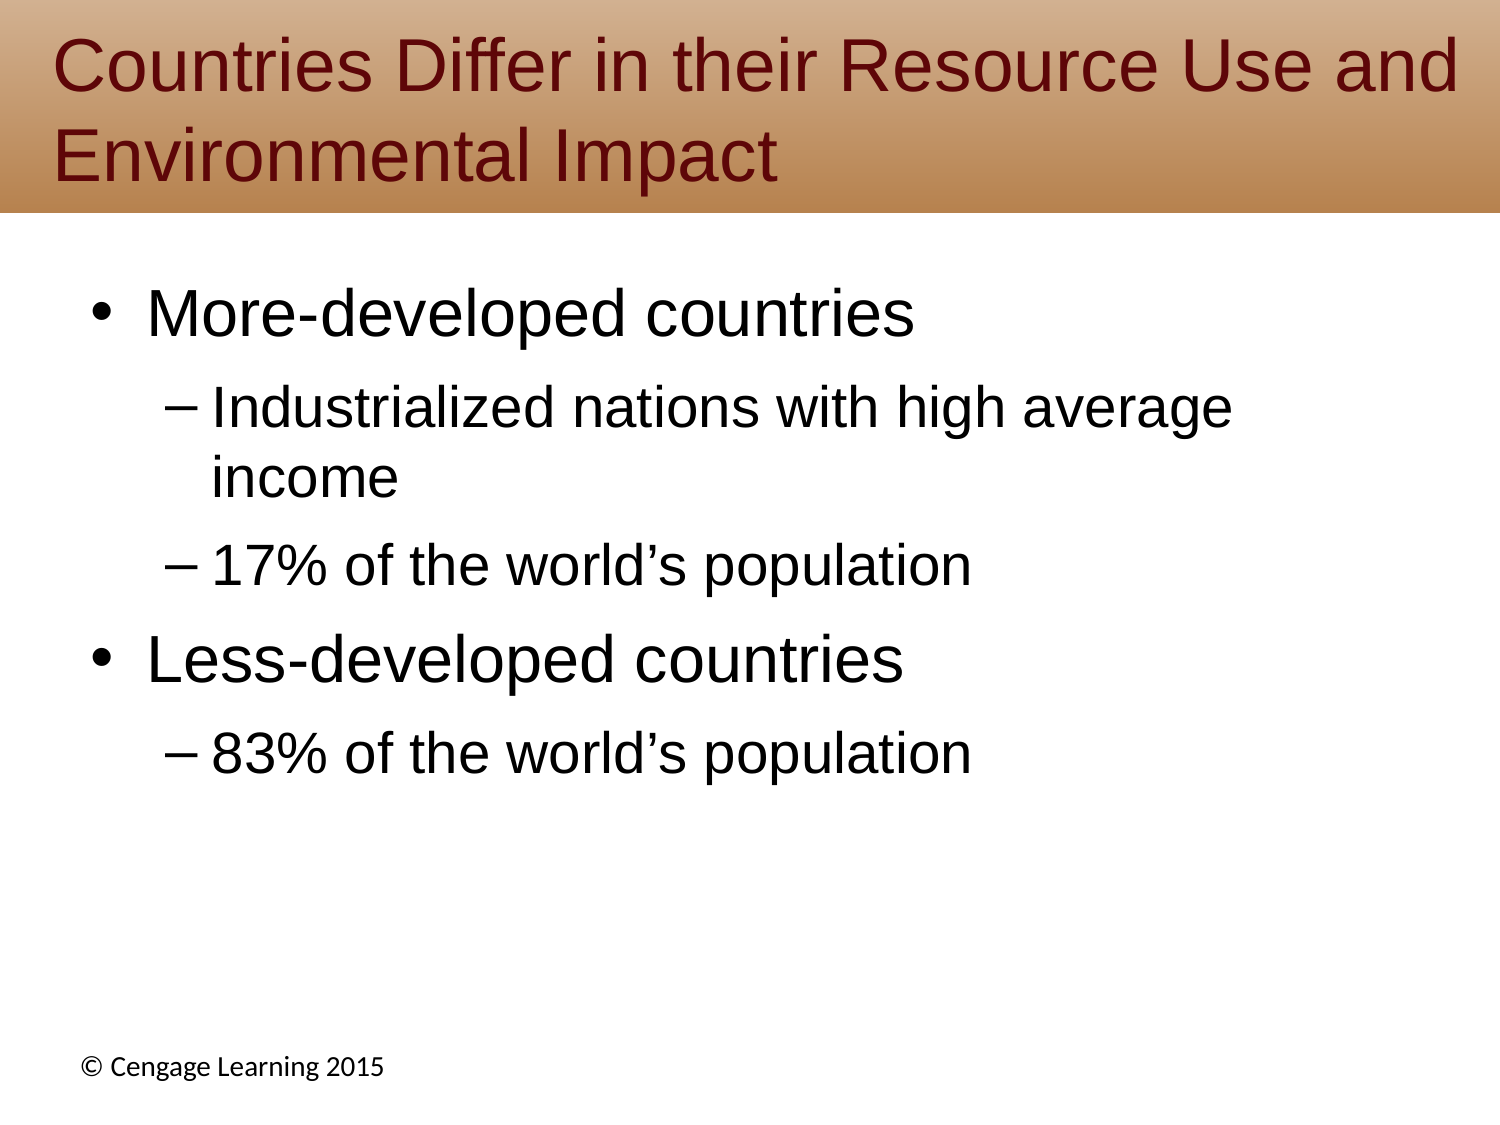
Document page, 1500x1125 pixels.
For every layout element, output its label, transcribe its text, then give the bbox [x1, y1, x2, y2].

title Countries Differ in their Resource Use and Environmental Impact [0, 0, 1500, 213]
list More-developed countries Industrialized nations with high average income 17% of the world’s population Less-developed countries 83% of the world’s population [74, 262, 1426, 1101]
